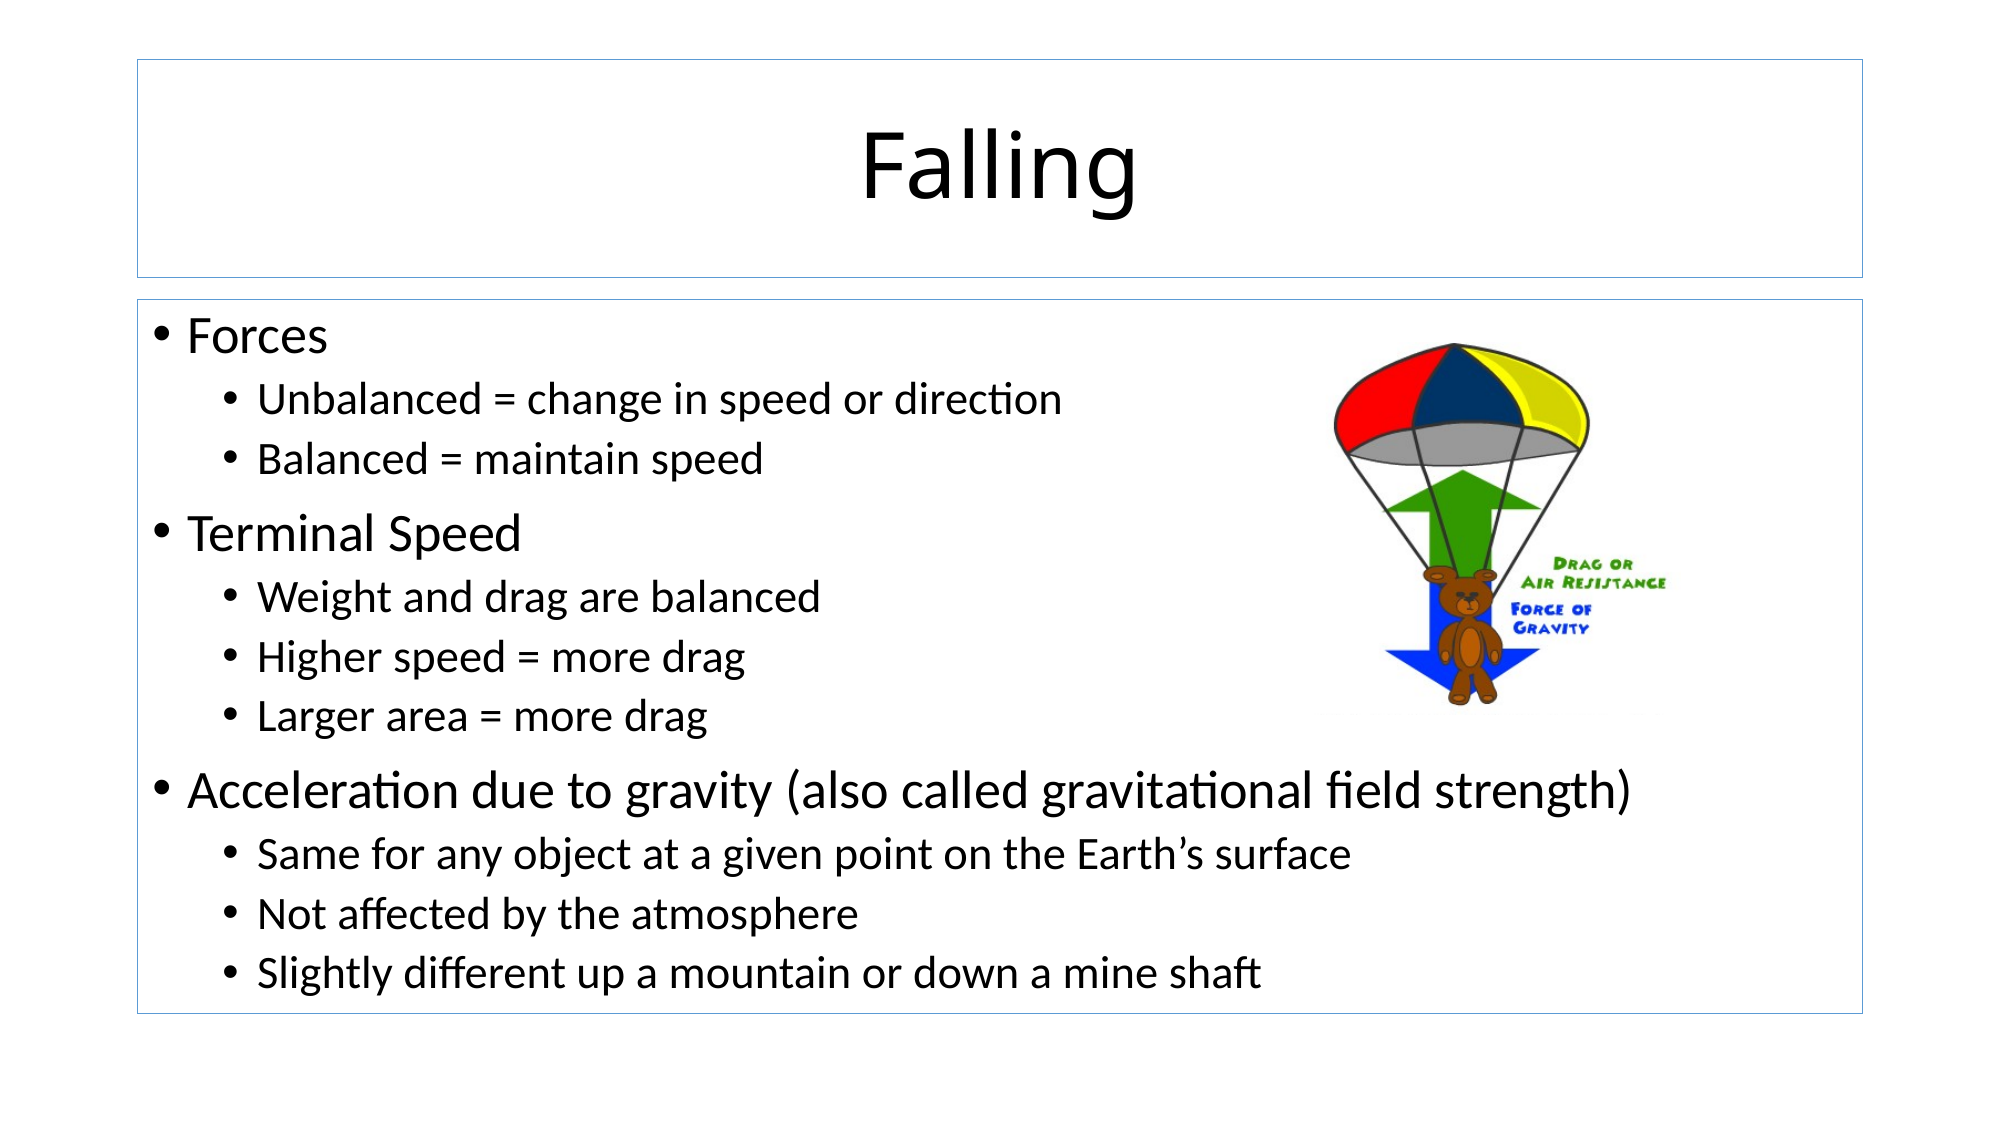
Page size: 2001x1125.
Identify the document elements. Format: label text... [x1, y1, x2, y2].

title Falling [137, 59, 1863, 278]
list Forces Unbalanced = change in speed or direction Balanced = maintain speed Terminal Speed Weight and drag are balanced Higher speed = more drag Larger area = more drag Acceleration due to gravity (also called gravitational field strength) Same for any object at a given point on the Earth’s surface Not affected by the atmosphere Slightly different up a mountain or down a mine shaft [137, 299, 1863, 1014]
picture [1314, 342, 1681, 715]
